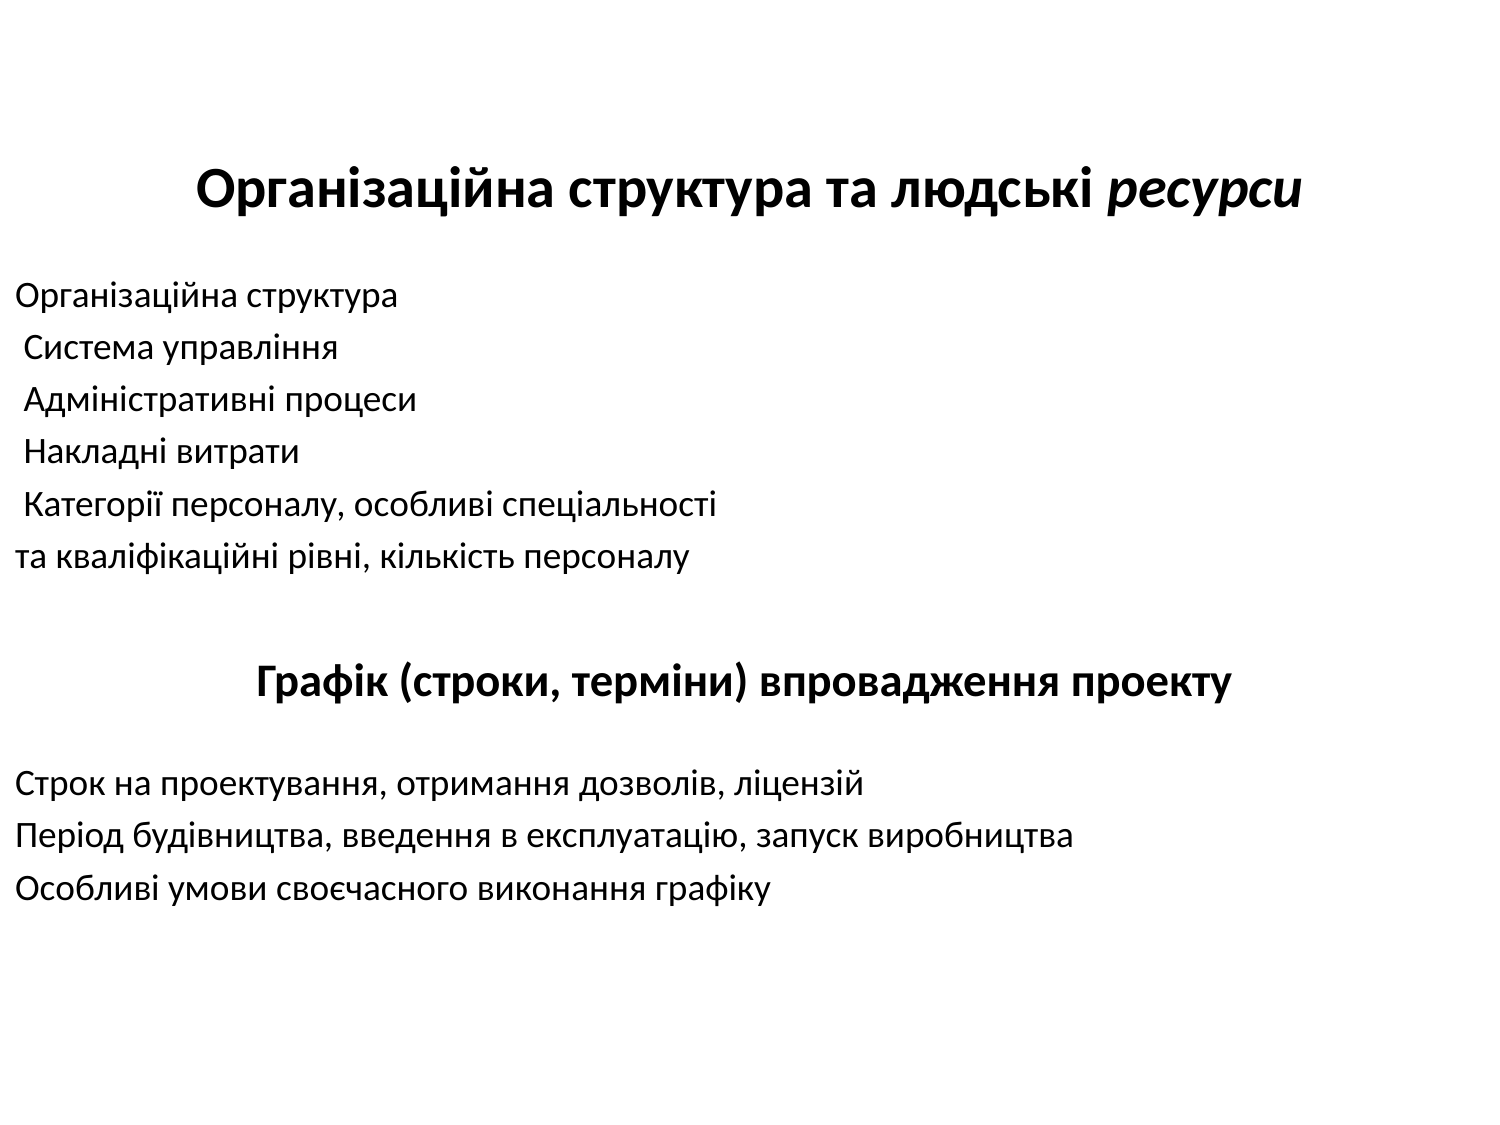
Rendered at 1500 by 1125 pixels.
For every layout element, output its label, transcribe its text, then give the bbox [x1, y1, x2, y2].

list Організаційна структура Система управління Адміністративні процеси Накладні витрати Категорії персоналу, особливі спеціальності та кваліфікаційні рівні, кількість персоналу Графік (строки, терміни) впровадження проекту Строк на проектування, отримання дозволів, ліцензій Період будівництва, введення в експлуатацію, запуск виробництва Особливі умови своєчасного виконання графіку [0, 262, 1500, 1005]
title Організаційна структура та людські ресурси [75, 45, 1425, 233]
